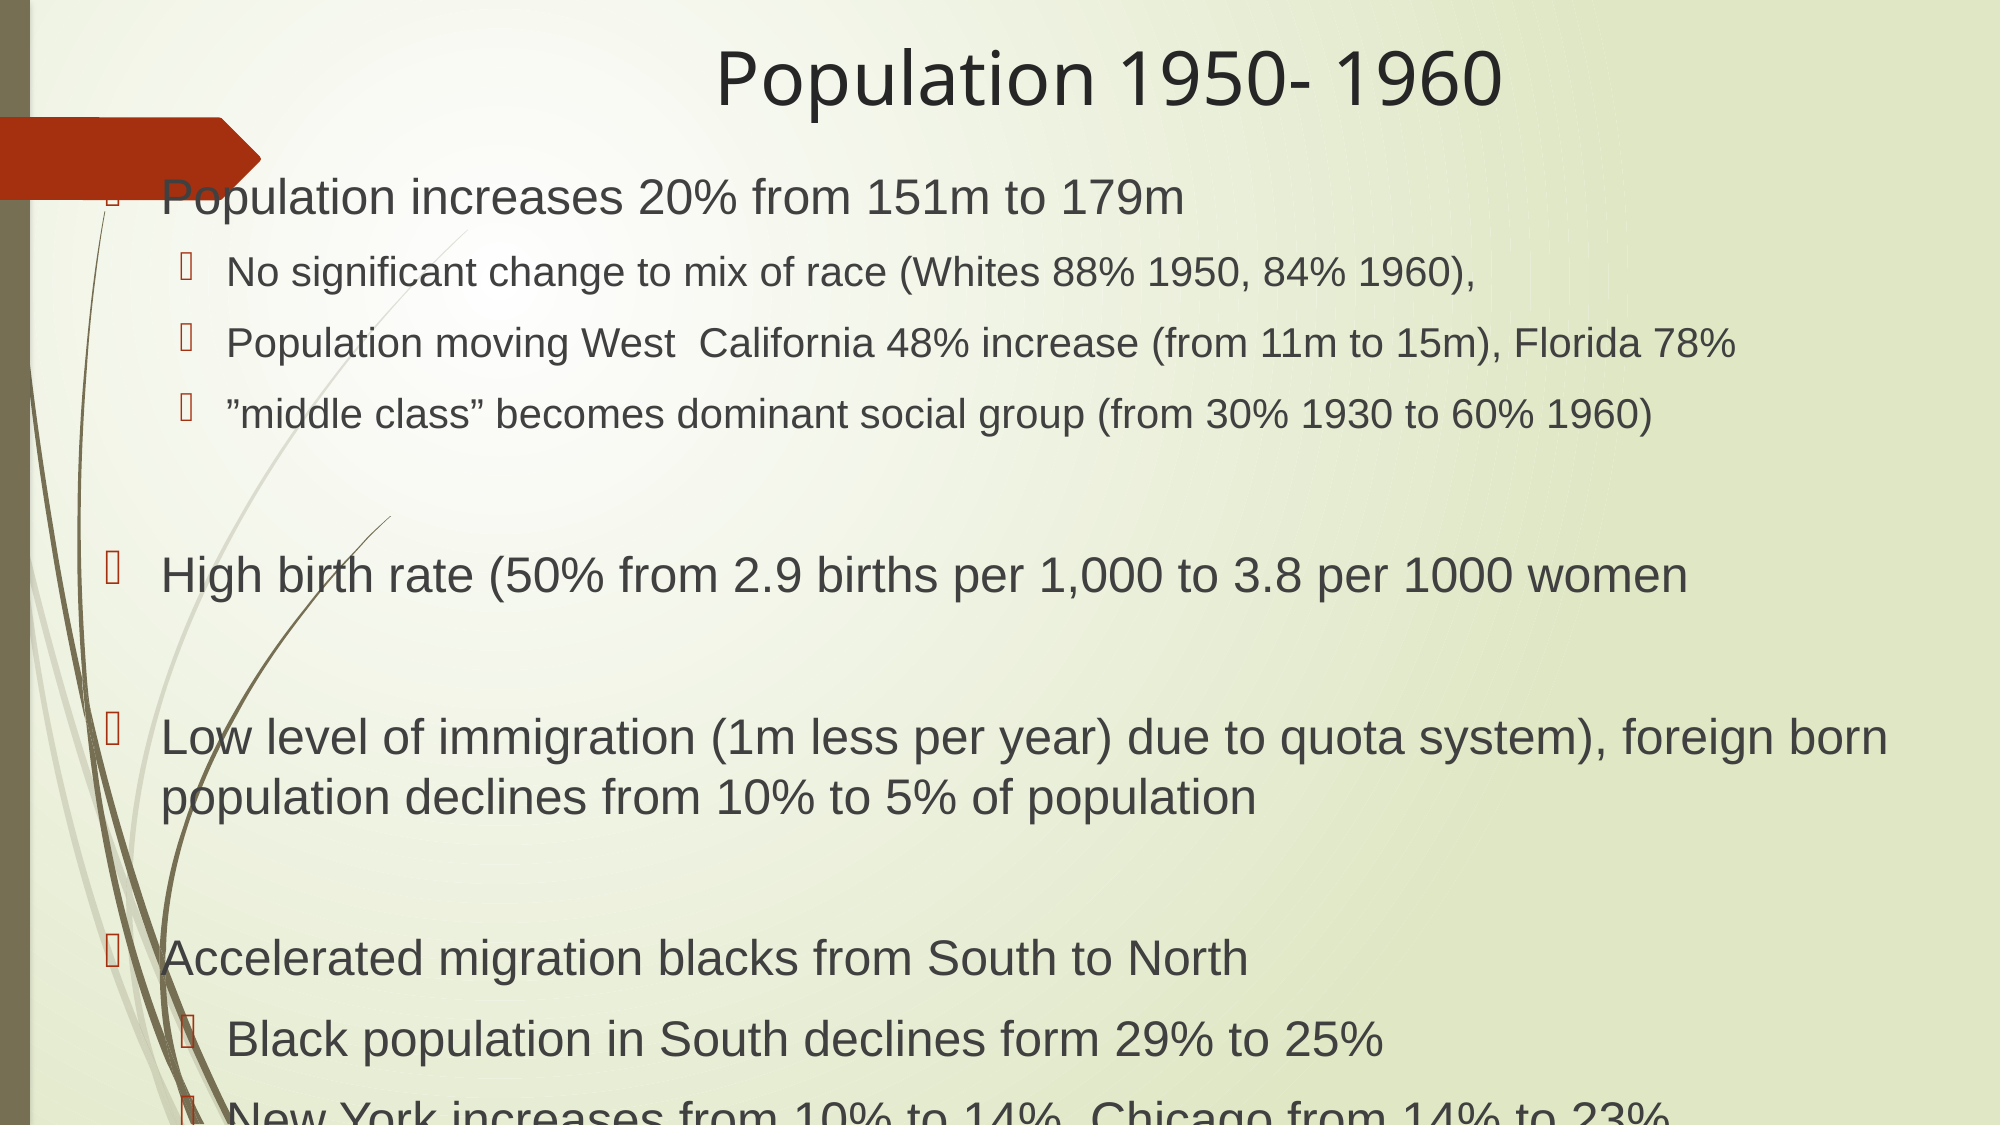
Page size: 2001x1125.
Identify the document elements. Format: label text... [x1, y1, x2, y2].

list Population increases 20% from 151m to 179m No significant change to mix of race (Whites 88% 1950, 84% 1960), Population moving West California 48% increase (from 11m to 15m), Florida 78% ”middle class” becomes dominant social group (from 30% 1930 to 60% 1960) High birth rate (50% from 2.9 births per 1,000 to 3.8 per 1000 women Low level of immigration (1m less per year) due to quota system), foreign born population declines from 10% to 5% of population Accelerated migration blacks from South to North Black population in South declines form 29% to 25% New York increases from 10% to 14%, Chicago from 14% to 23% [89, 156, 2000, 1095]
title Population 1950- 1960 [379, 22, 1841, 152]
